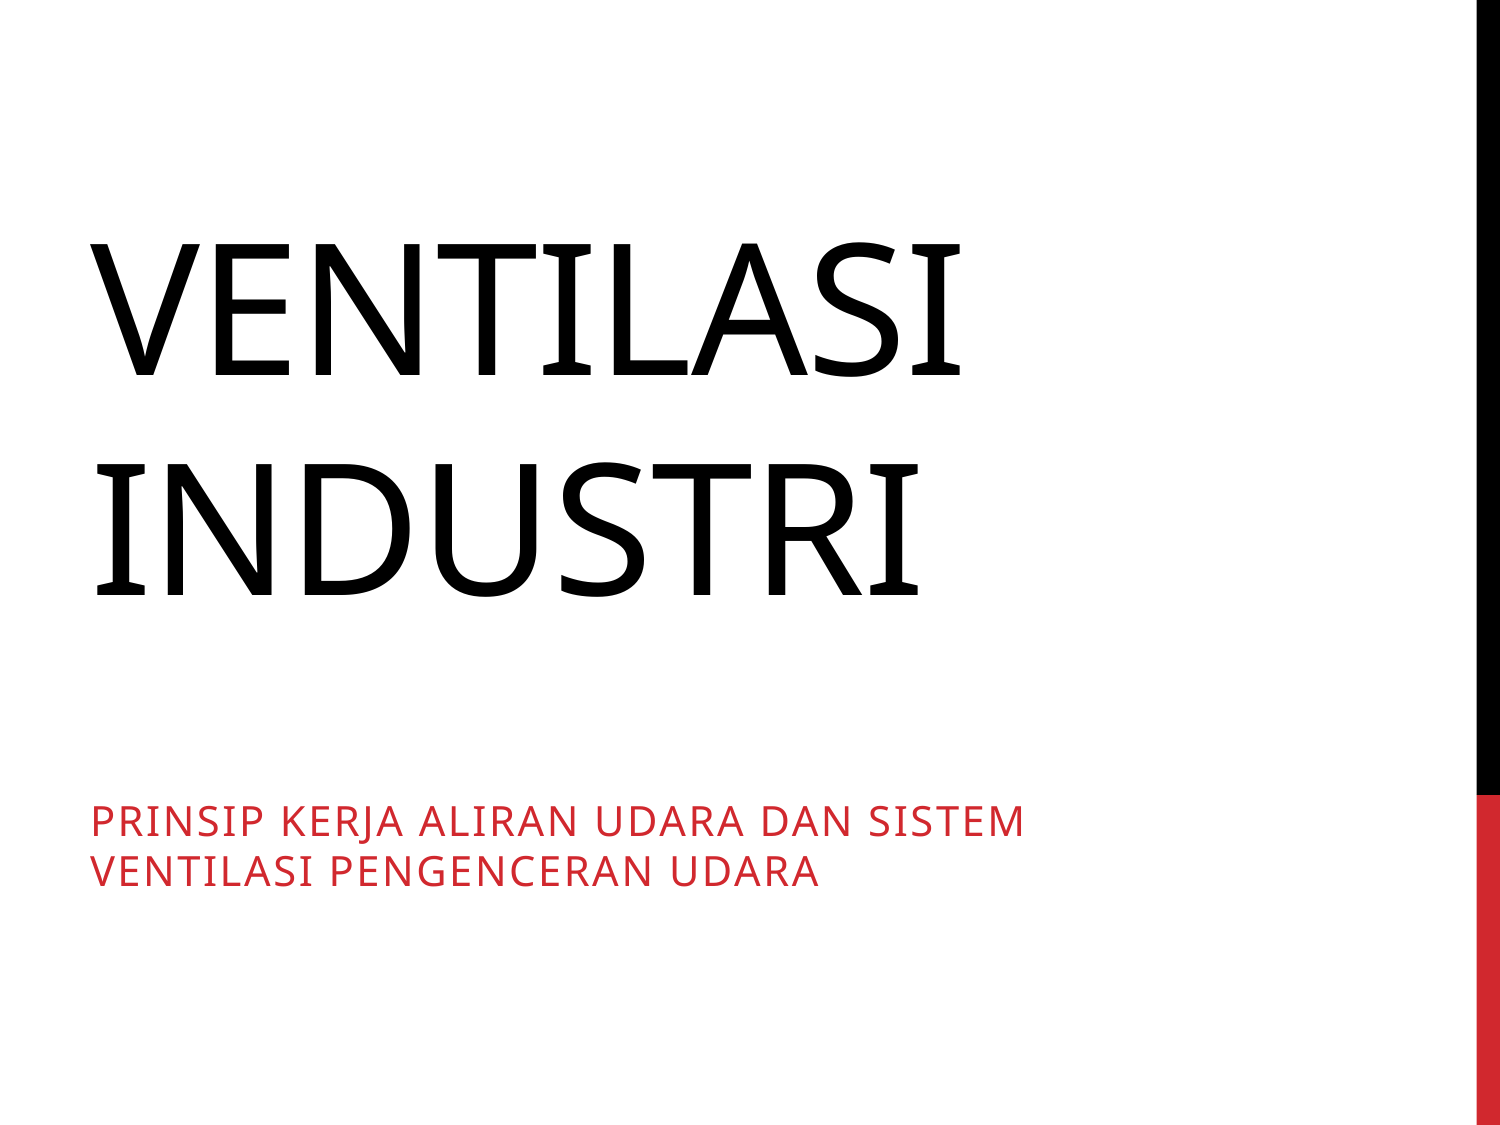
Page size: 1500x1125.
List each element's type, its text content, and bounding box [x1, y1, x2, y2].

subtitle Prinsip kerja aliran udara dan sistem ventilasi pengenceran udara [75, 787, 1200, 938]
title Ventilasi Industri [75, 37, 1350, 788]
